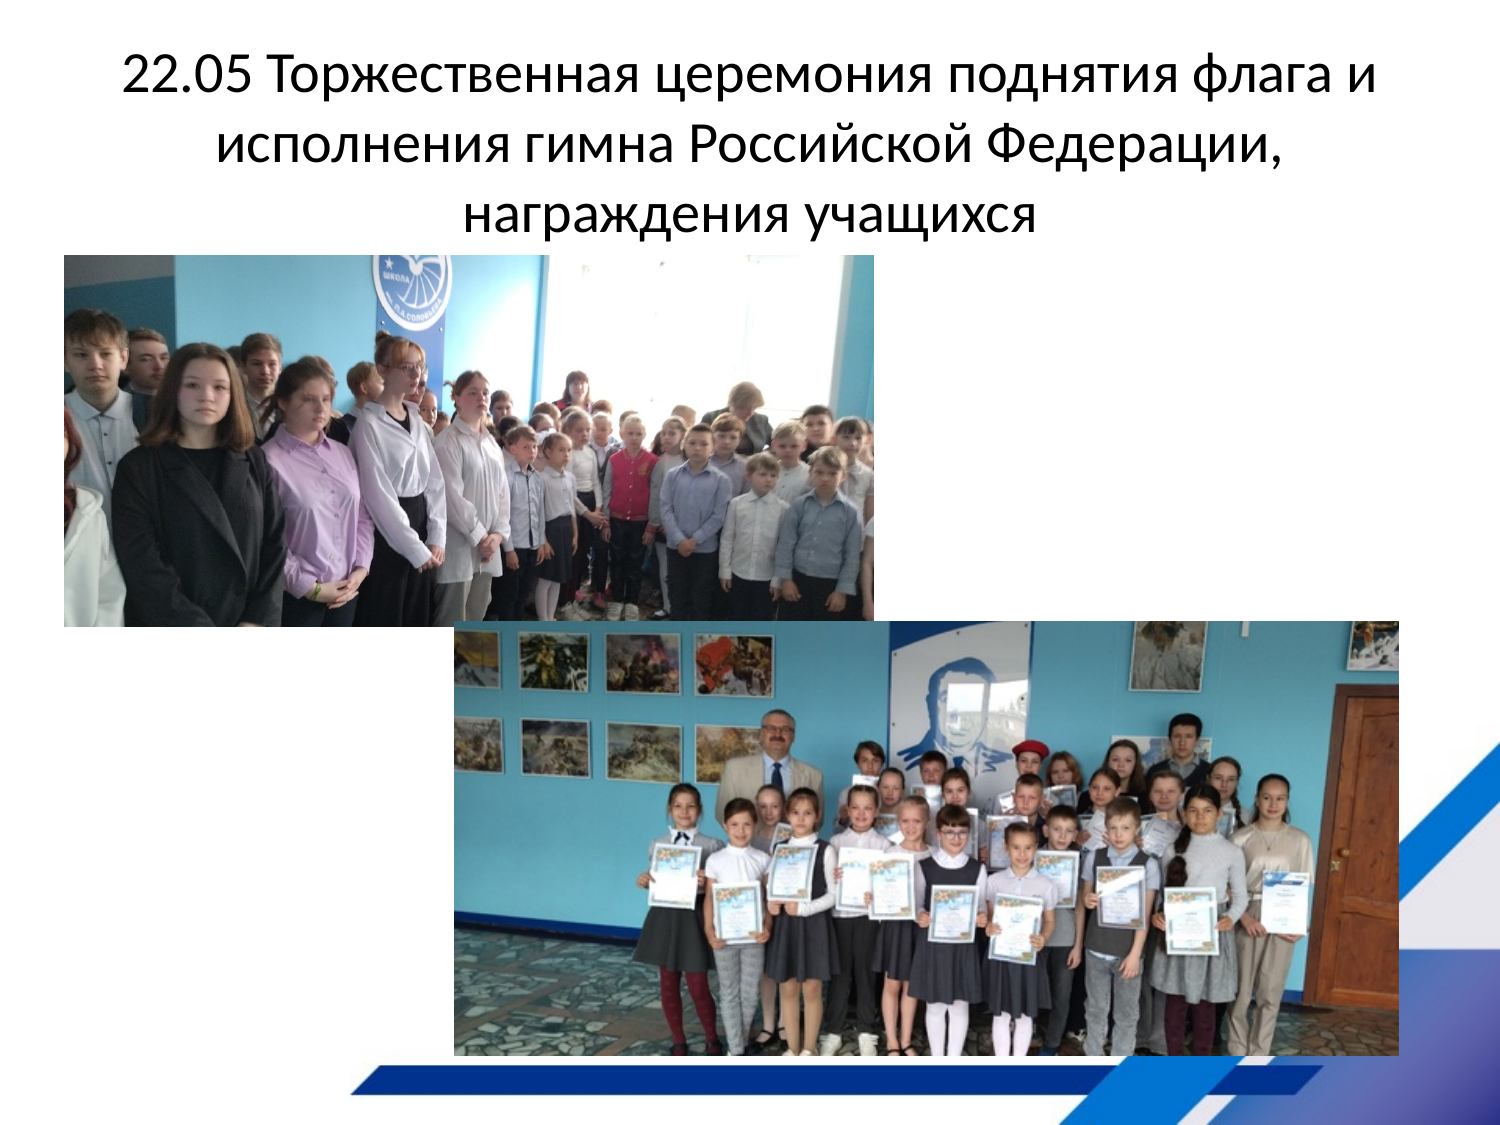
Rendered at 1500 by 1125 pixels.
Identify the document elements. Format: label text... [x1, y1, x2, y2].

title 22.05 Торжественная церемония поднятия флага и исполнения гимна Российской Федерации, награждения учащихся [75, 45, 1425, 233]
picture [0, 0, 1500, 1125]
